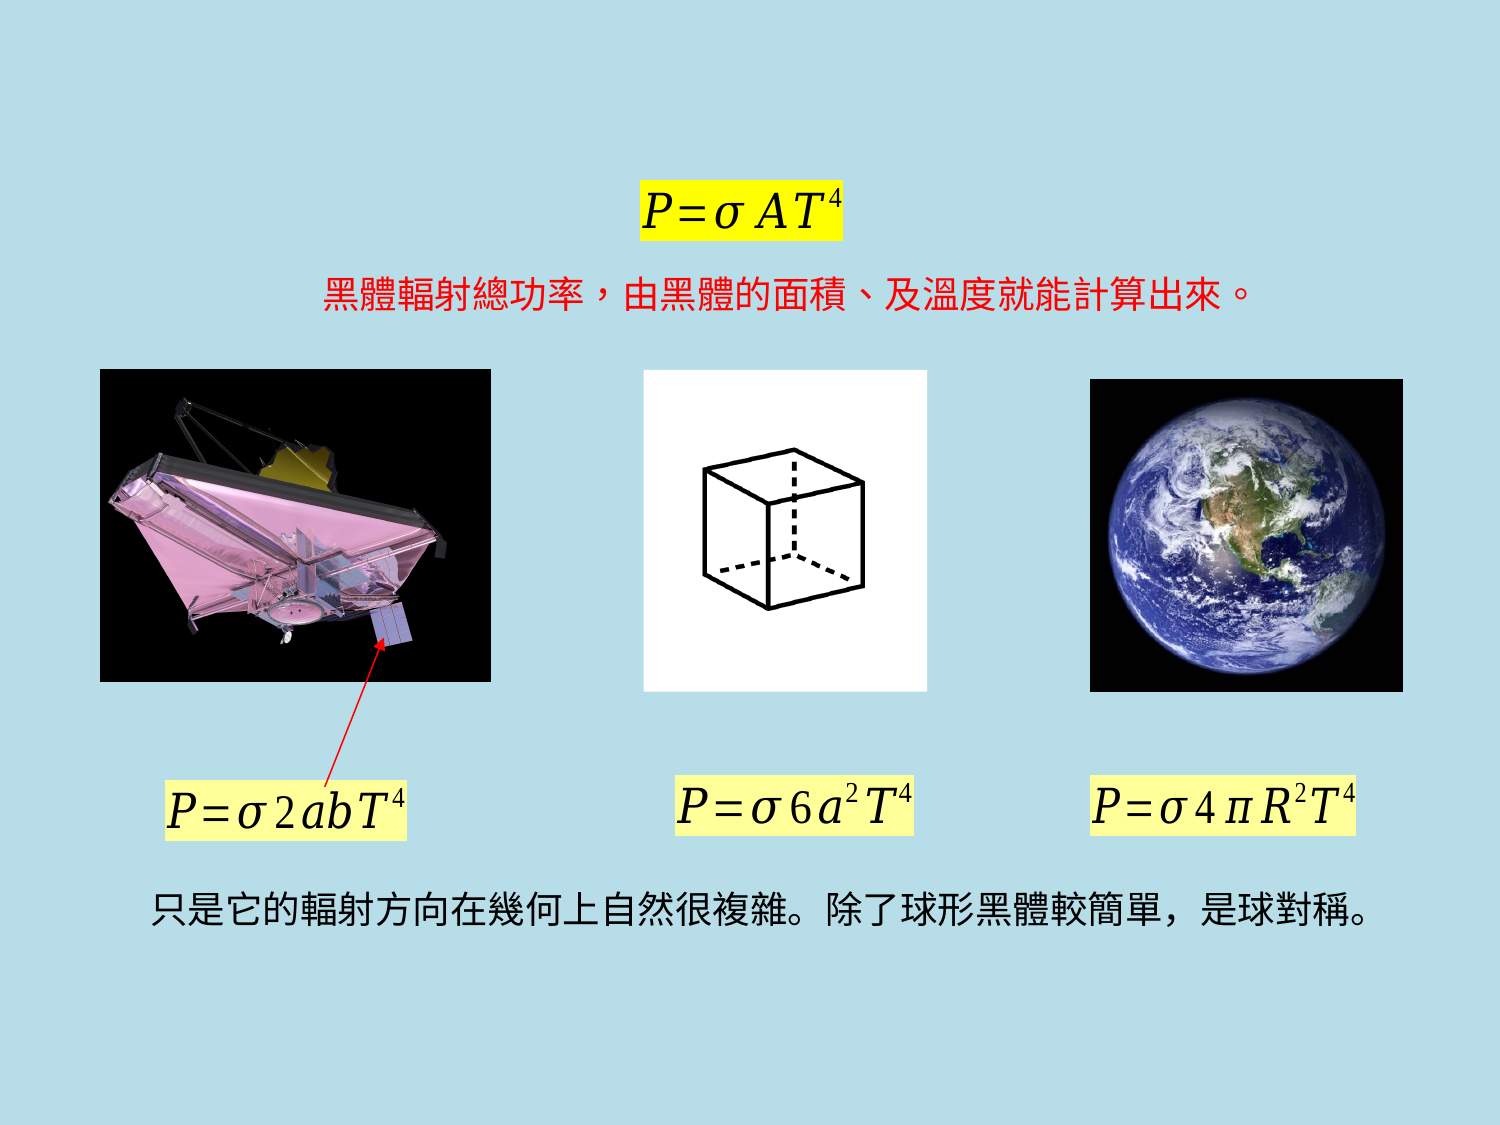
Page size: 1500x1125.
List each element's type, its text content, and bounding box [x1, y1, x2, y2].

text_box [642, 368, 929, 694]
text_box 黑體輻射總功率，由黑體的面積、及溫度就能計算出來。 [290, 263, 1398, 324]
picture [1089, 379, 1403, 692]
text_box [324, 637, 384, 788]
picture [674, 420, 892, 638]
text_box 只是它的輻射方向在幾何上自然很複雜。除了球形黑體較簡單，是球對稱。 [135, 878, 1424, 939]
picture [100, 369, 491, 682]
